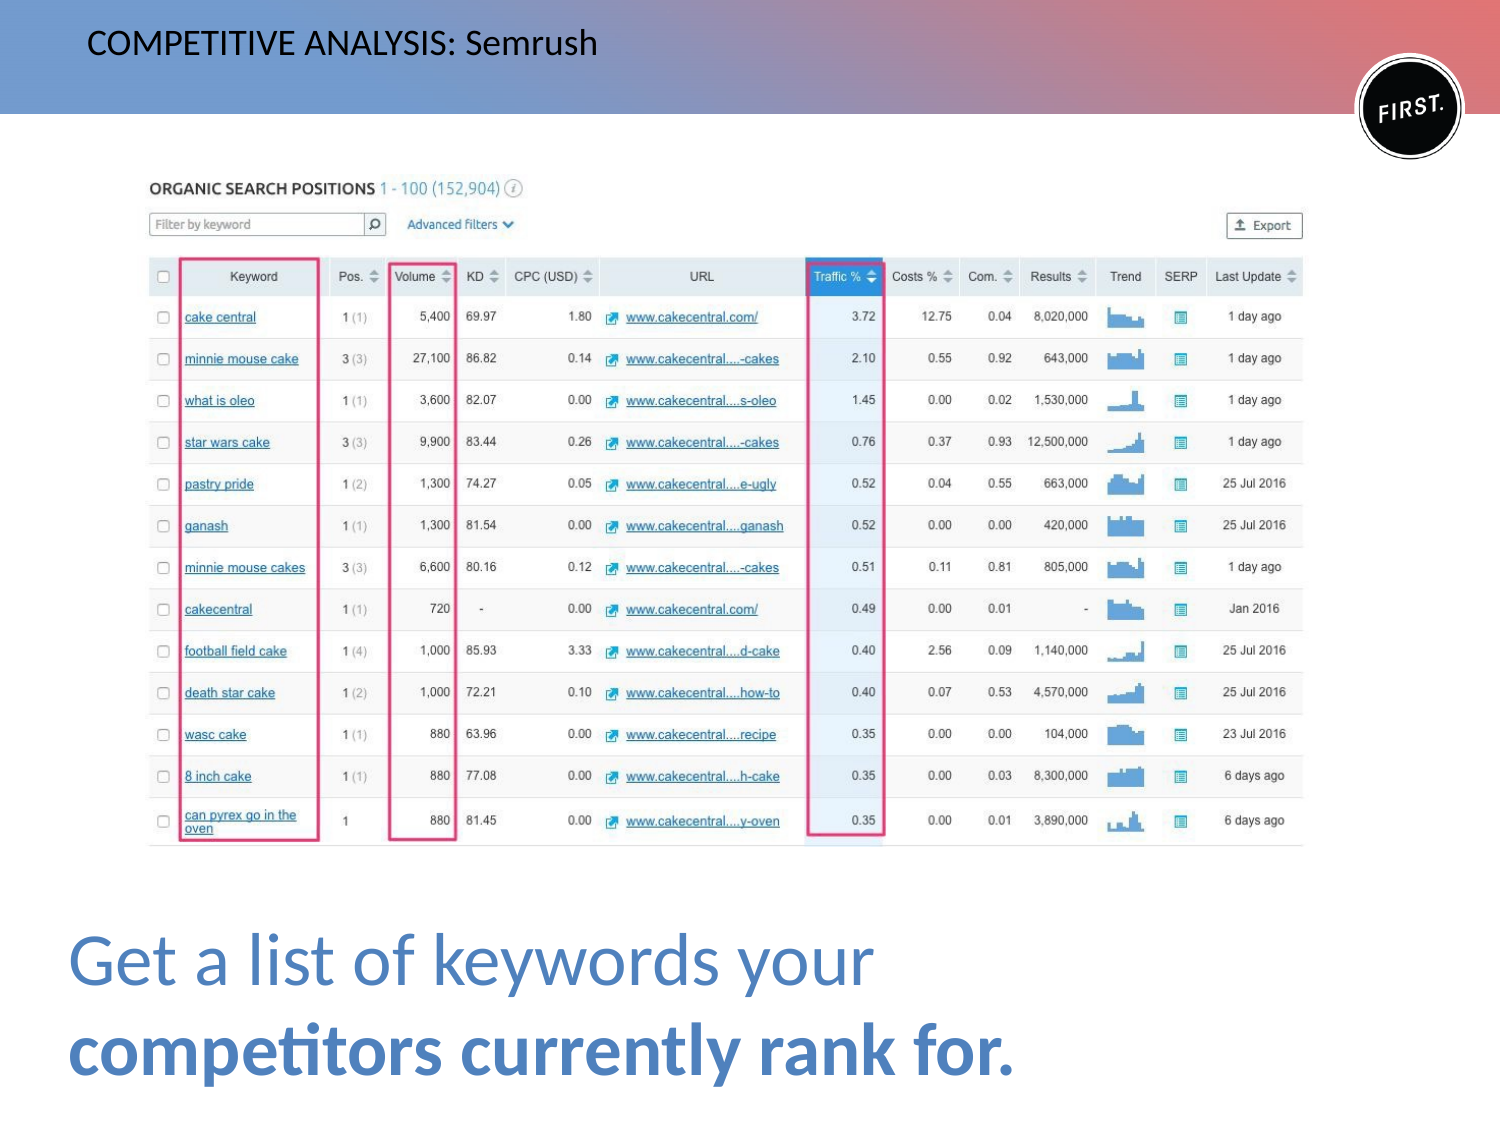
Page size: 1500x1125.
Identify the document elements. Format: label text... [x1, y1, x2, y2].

picture [0, 0, 1500, 162]
text_box Get a list of keywords your competitors currently rank for. [66, 910, 1250, 1091]
title COMPETITIVE ANALYSIS: Semrush [86, 17, 1414, 110]
text_box [137, 174, 1311, 847]
